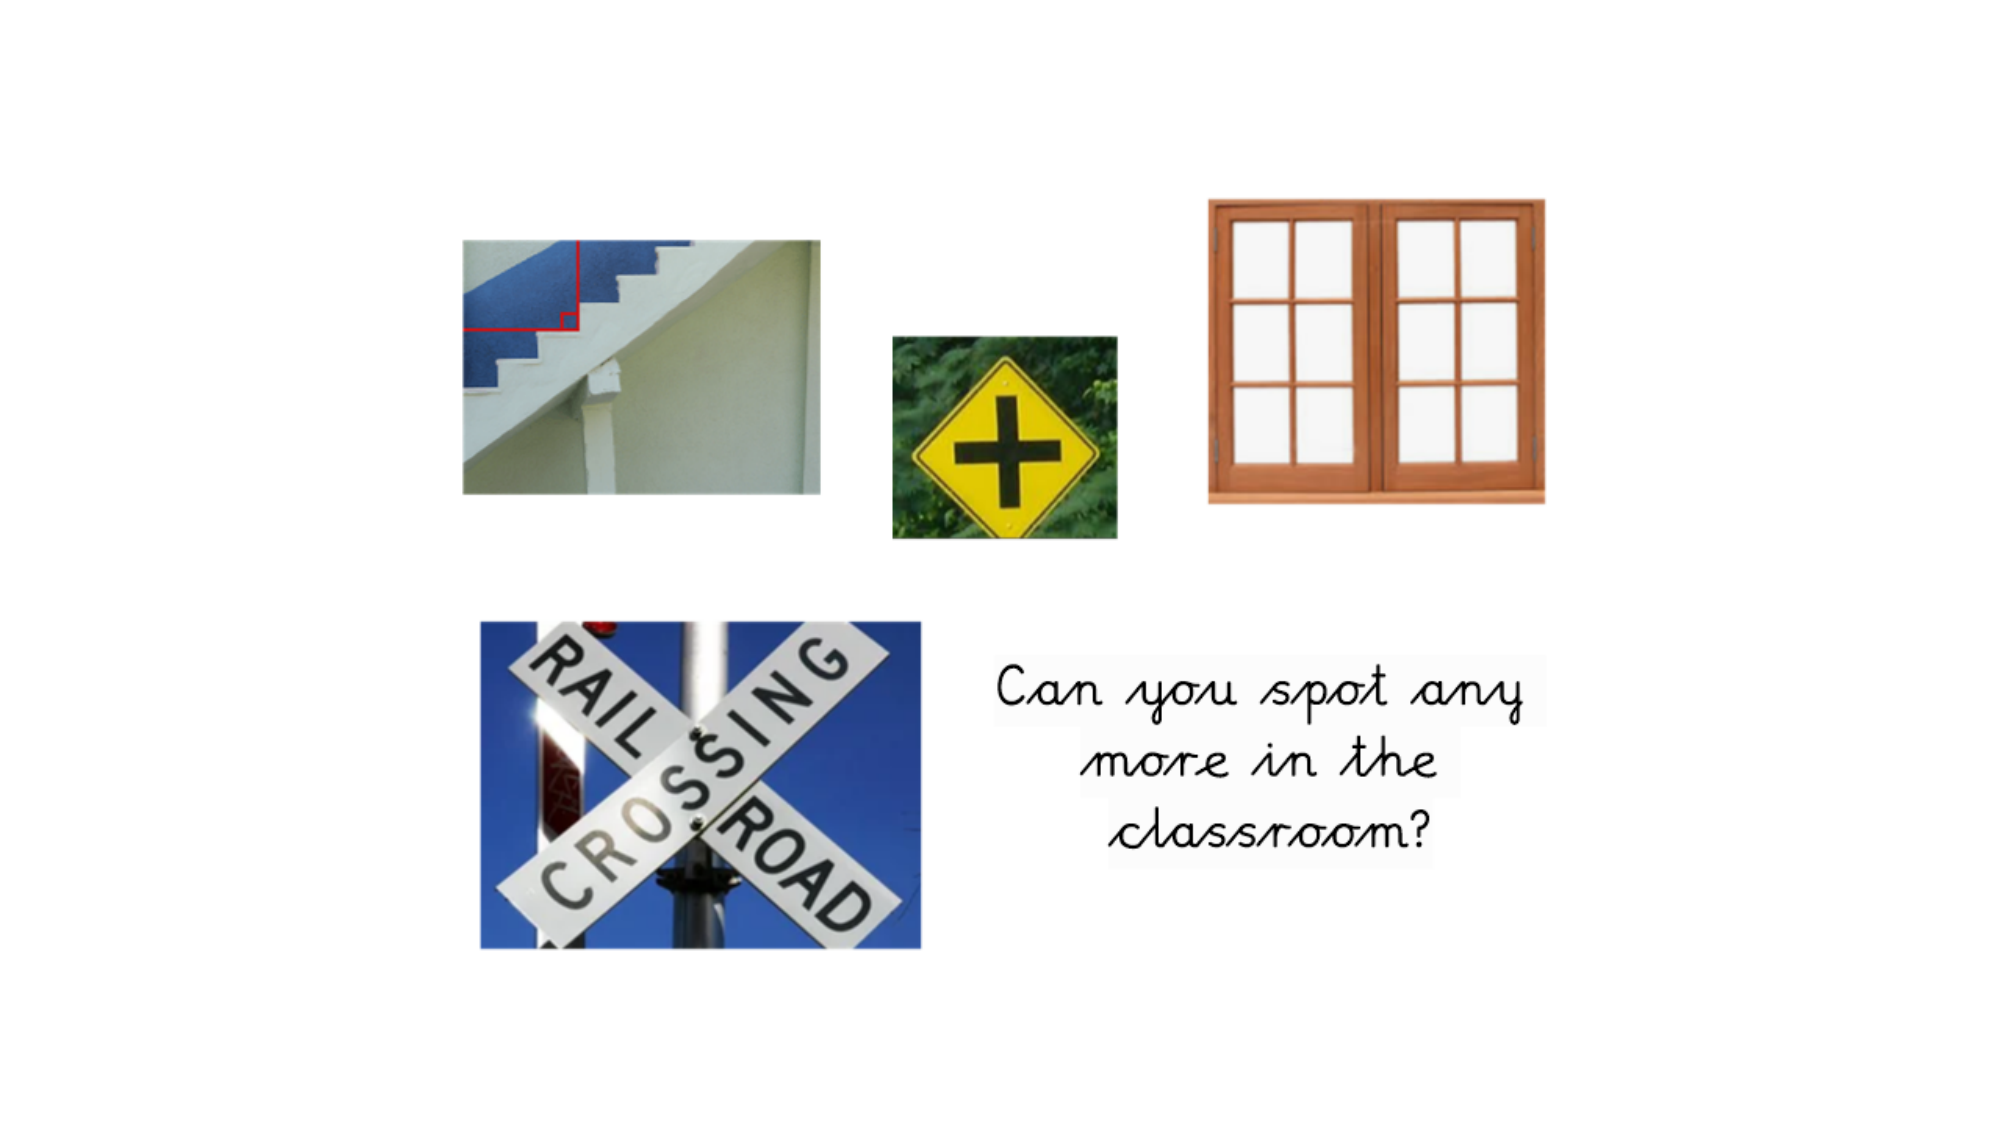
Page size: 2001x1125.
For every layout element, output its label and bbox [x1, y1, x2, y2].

picture [400, 140, 1600, 985]
